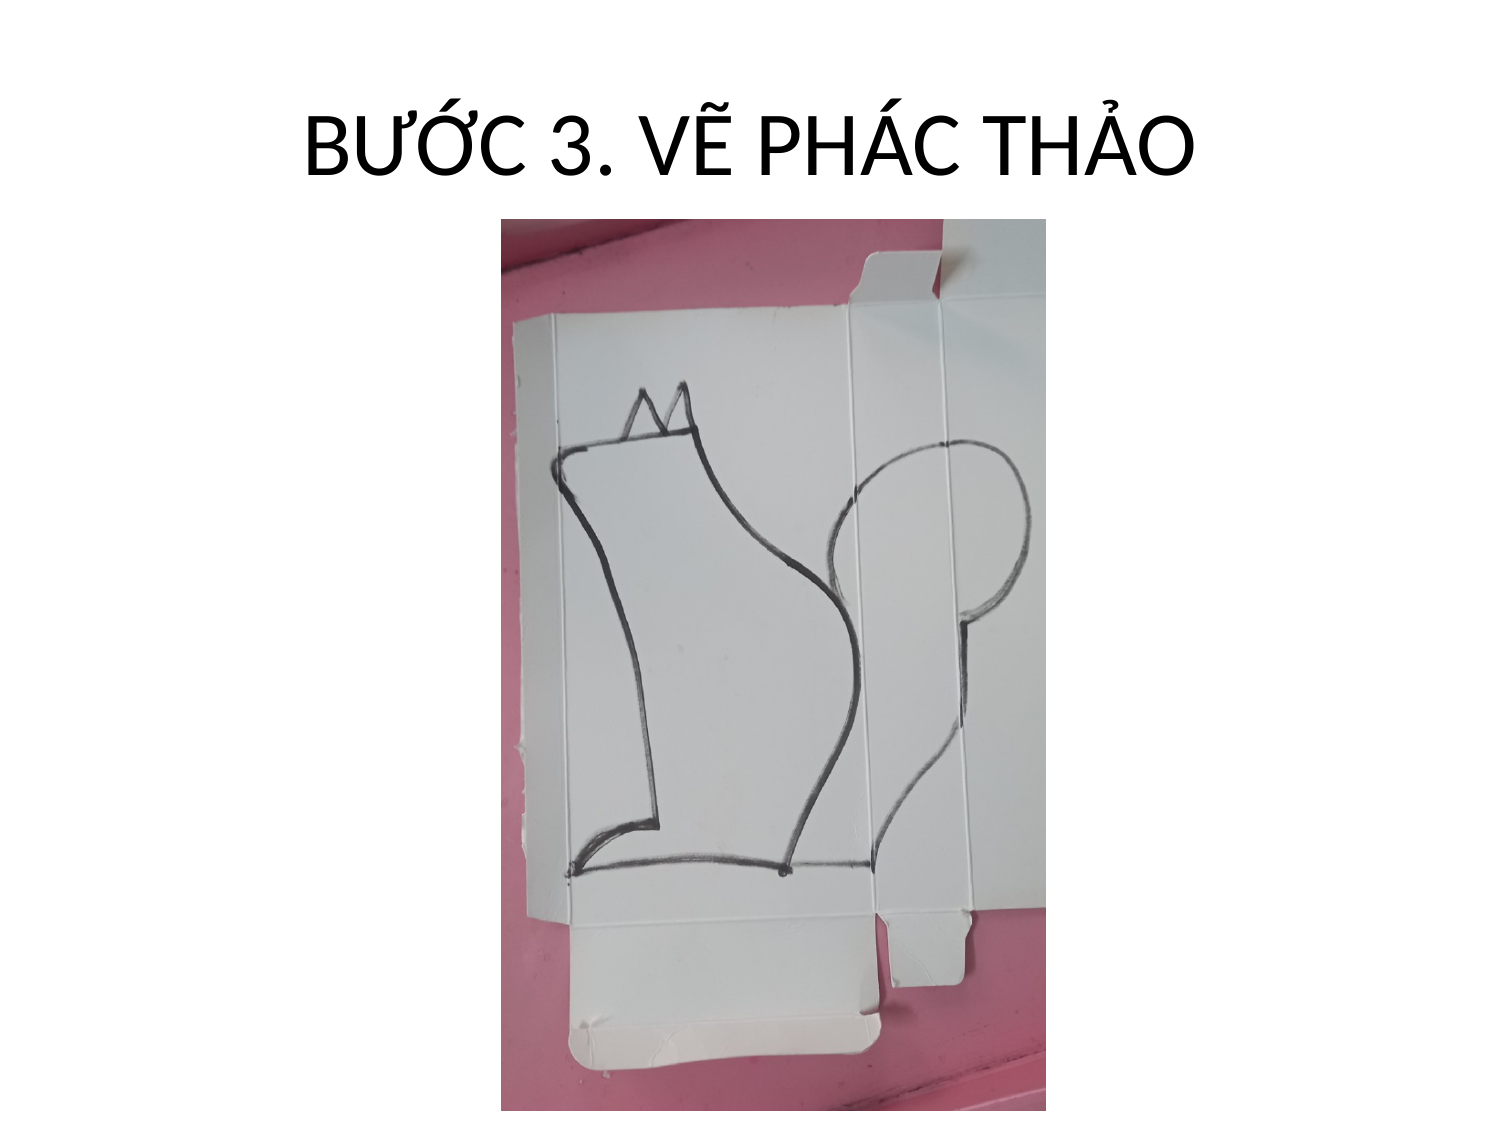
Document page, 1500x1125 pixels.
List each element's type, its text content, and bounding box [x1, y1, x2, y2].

title BƯỚC 3. VẼ PHÁC THẢO [75, 45, 1425, 233]
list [501, 219, 1046, 1111]
